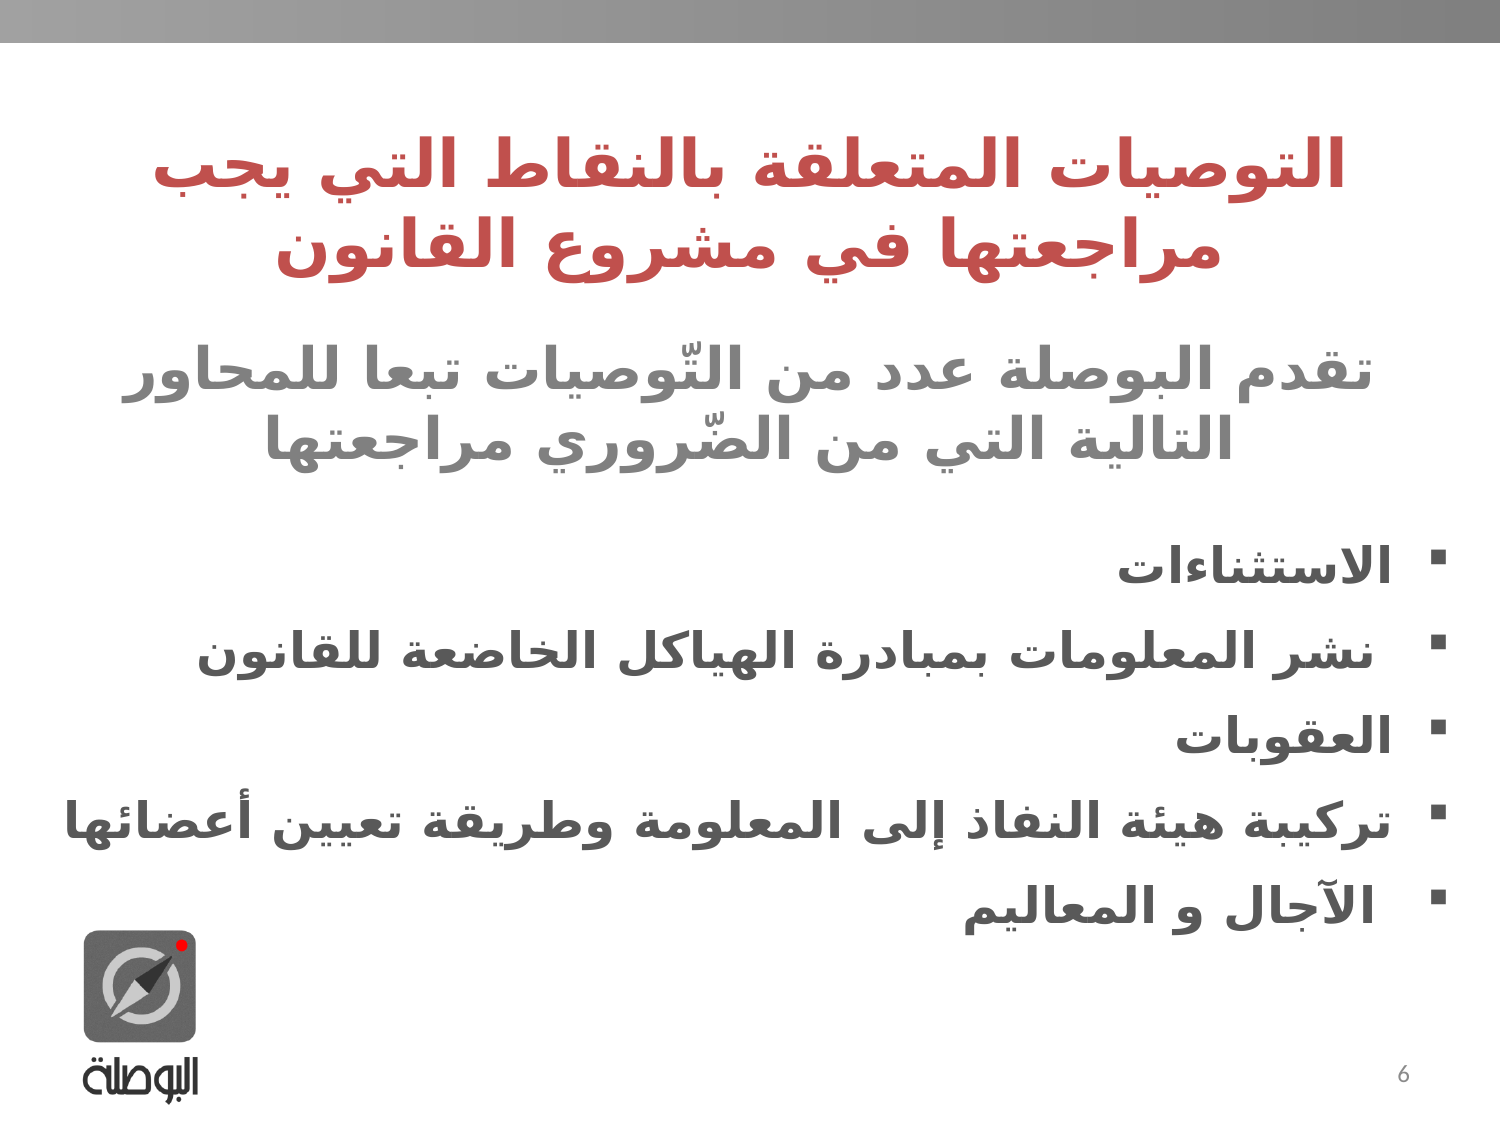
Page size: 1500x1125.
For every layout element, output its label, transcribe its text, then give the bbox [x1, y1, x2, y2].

slide_number 6 [1074, 1042, 1425, 1103]
text_box التوصيات المتعلقة بالنقاط التي يجب مراجعتها في مشروع القانون تقدم البوصلة عدد من التّوصيات تبعا للمحاور التالية التي من الضّروري مراجعتها الاستثناءات نشر المعلومات بمبادرة الهياكل الخاضعة للقانون العقوبات تركيبة هيئة النفاذ إلى المعلومة وطريقة تعيين أعضائها الآجال و المعاليم [35, 113, 1465, 1024]
picture [64, 1024, 219, 1110]
